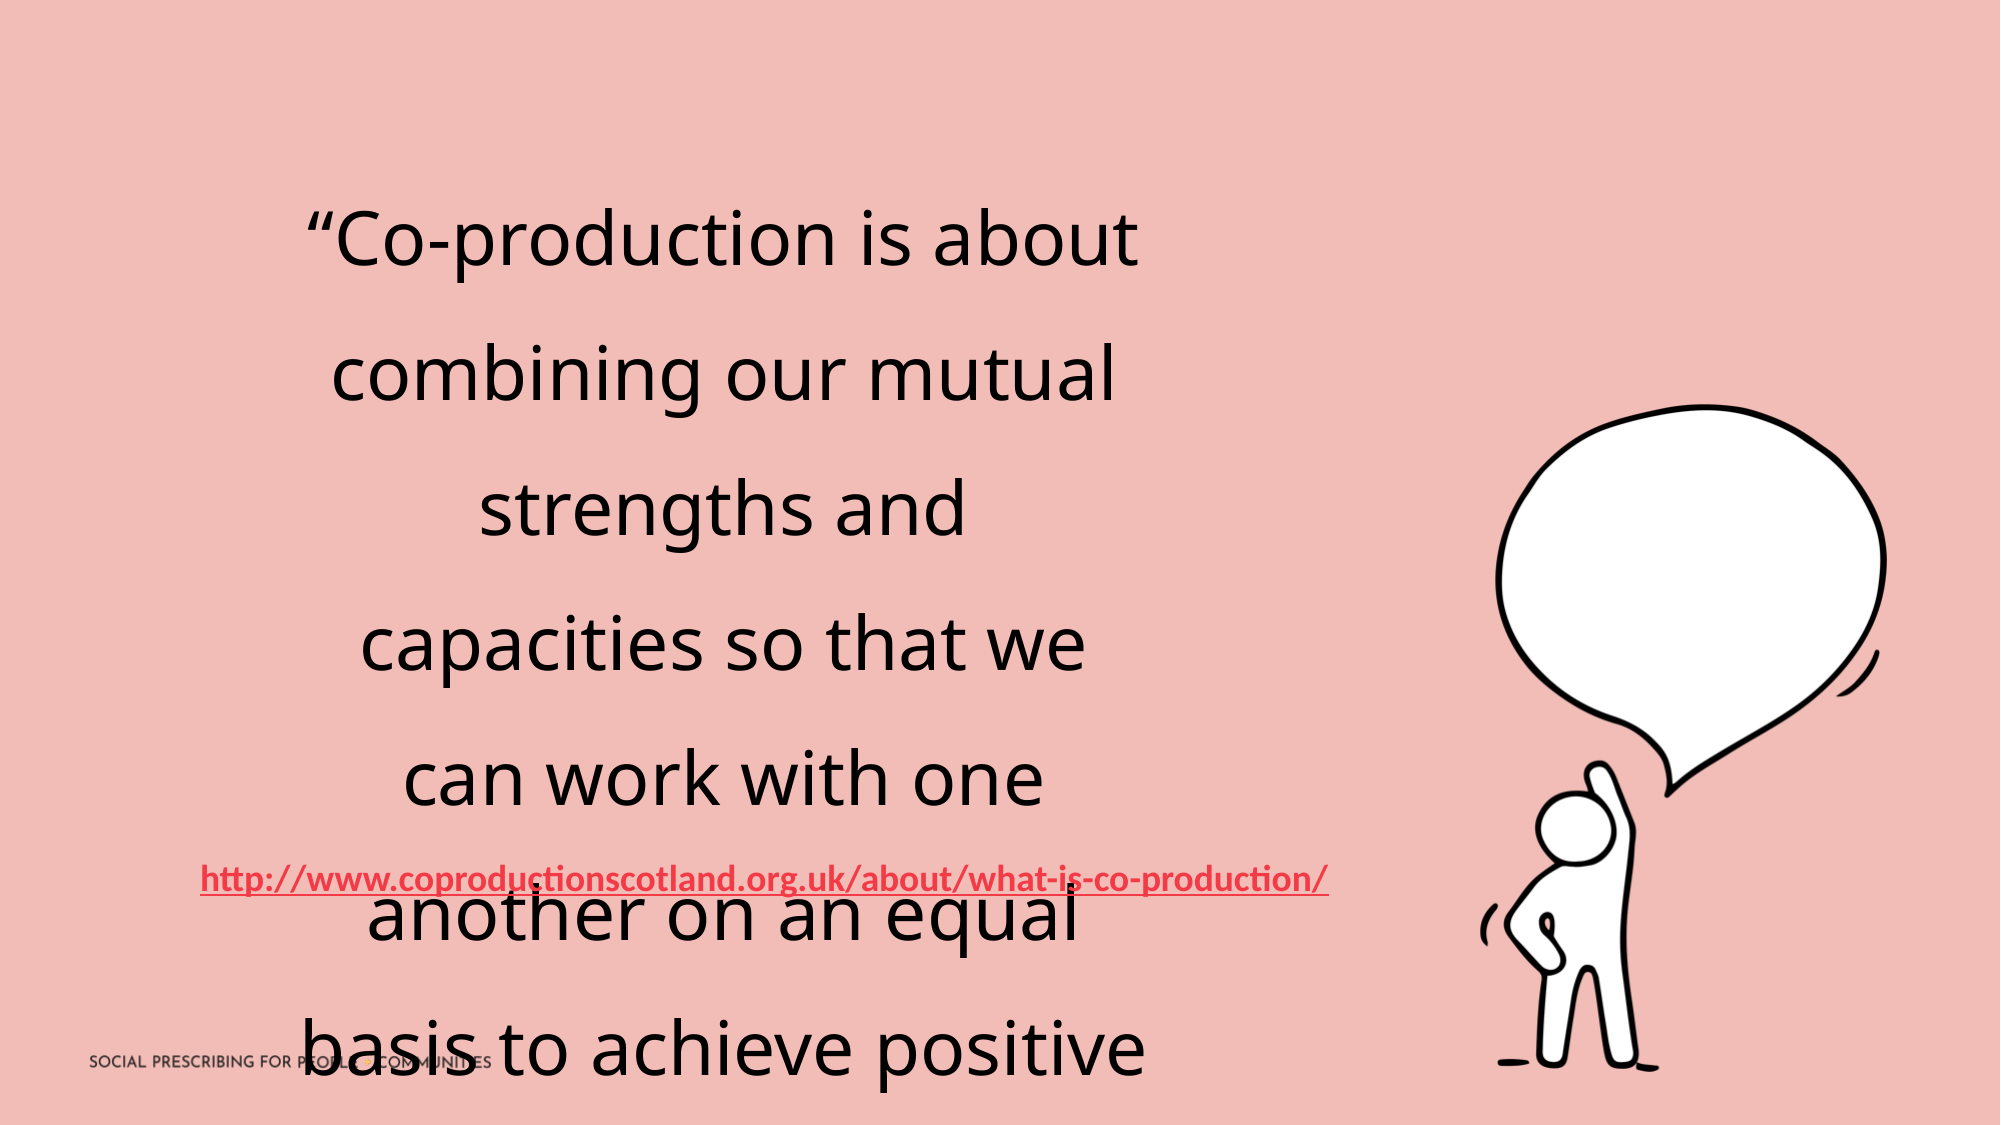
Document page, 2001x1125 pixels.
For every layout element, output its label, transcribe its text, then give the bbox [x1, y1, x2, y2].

picture [81, 1050, 497, 1074]
list “Co-production is about combining our mutual strengths and capacities so that we can work with one another on an equal basis to achieve positive change.” [282, 137, 1166, 819]
picture [1422, 388, 1919, 1125]
list http://www.coproductionscotland.org.uk/about/what-is-co-production/ [136, 819, 1344, 932]
